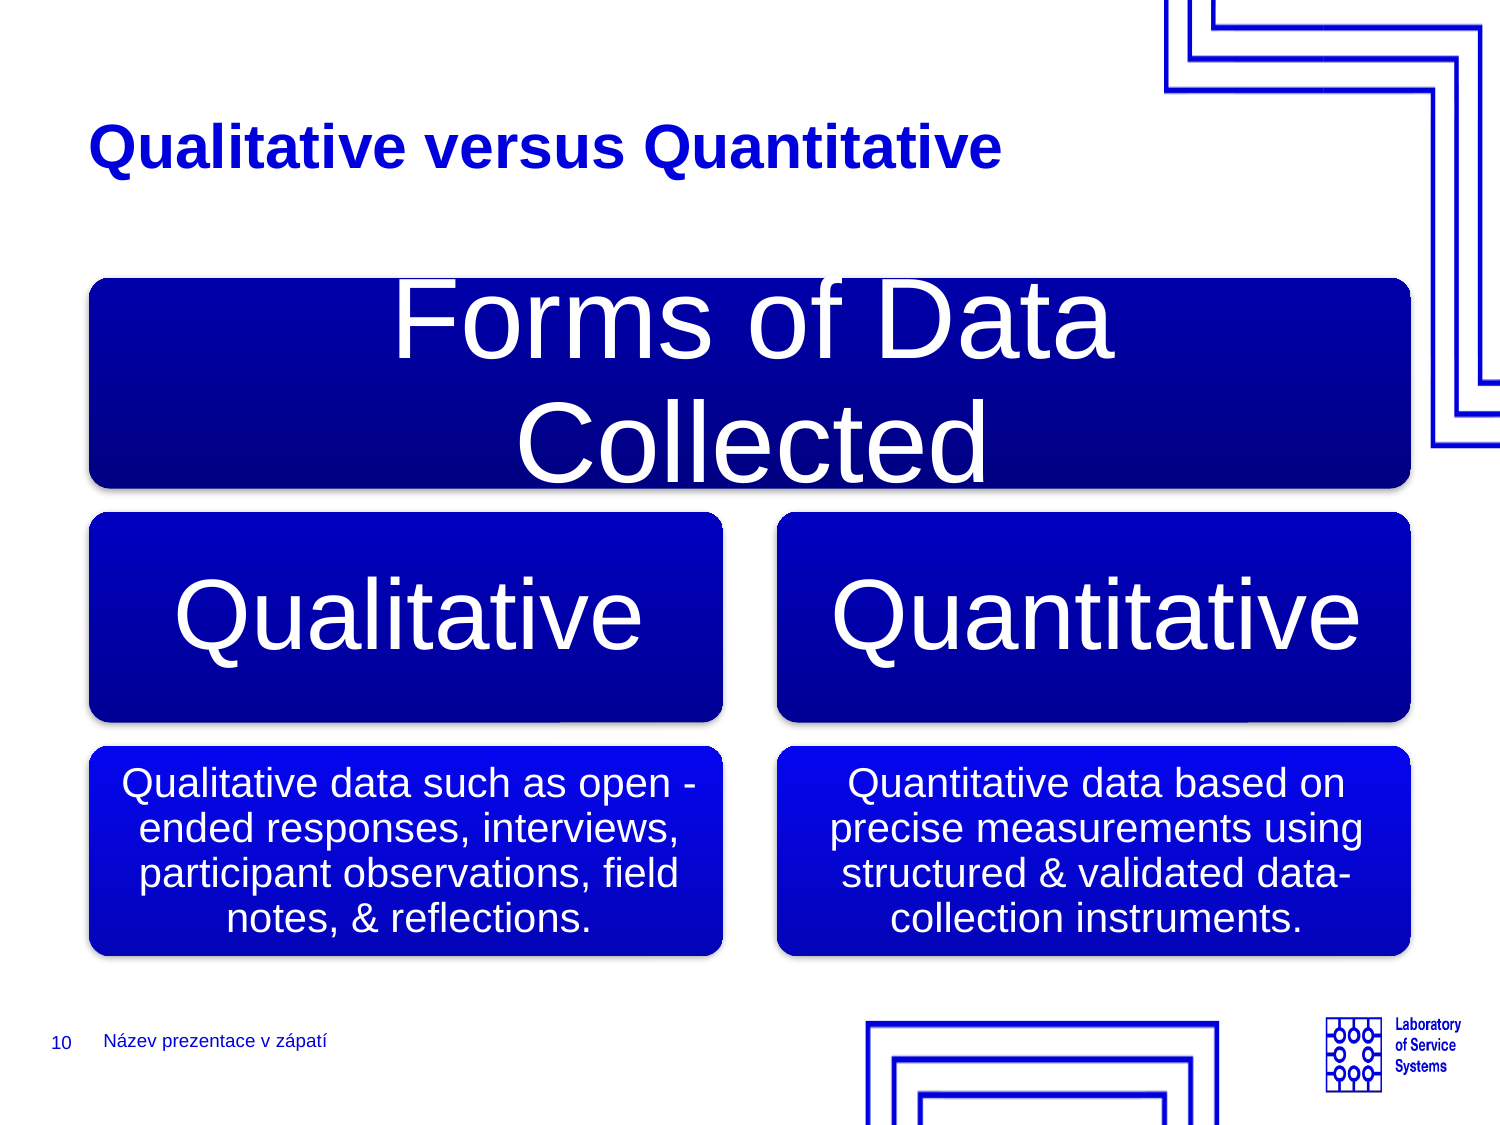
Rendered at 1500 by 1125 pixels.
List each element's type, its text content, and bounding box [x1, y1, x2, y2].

title Qualitative versus Quantitative [88, 118, 1412, 193]
picture [861, 1015, 1225, 1125]
picture [1324, 1015, 1462, 1093]
slide_number 10 [50, 1021, 82, 1063]
picture [1158, 0, 1500, 458]
footer Název prezentace v zápatí [88, 1021, 803, 1063]
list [88, 277, 1412, 957]
